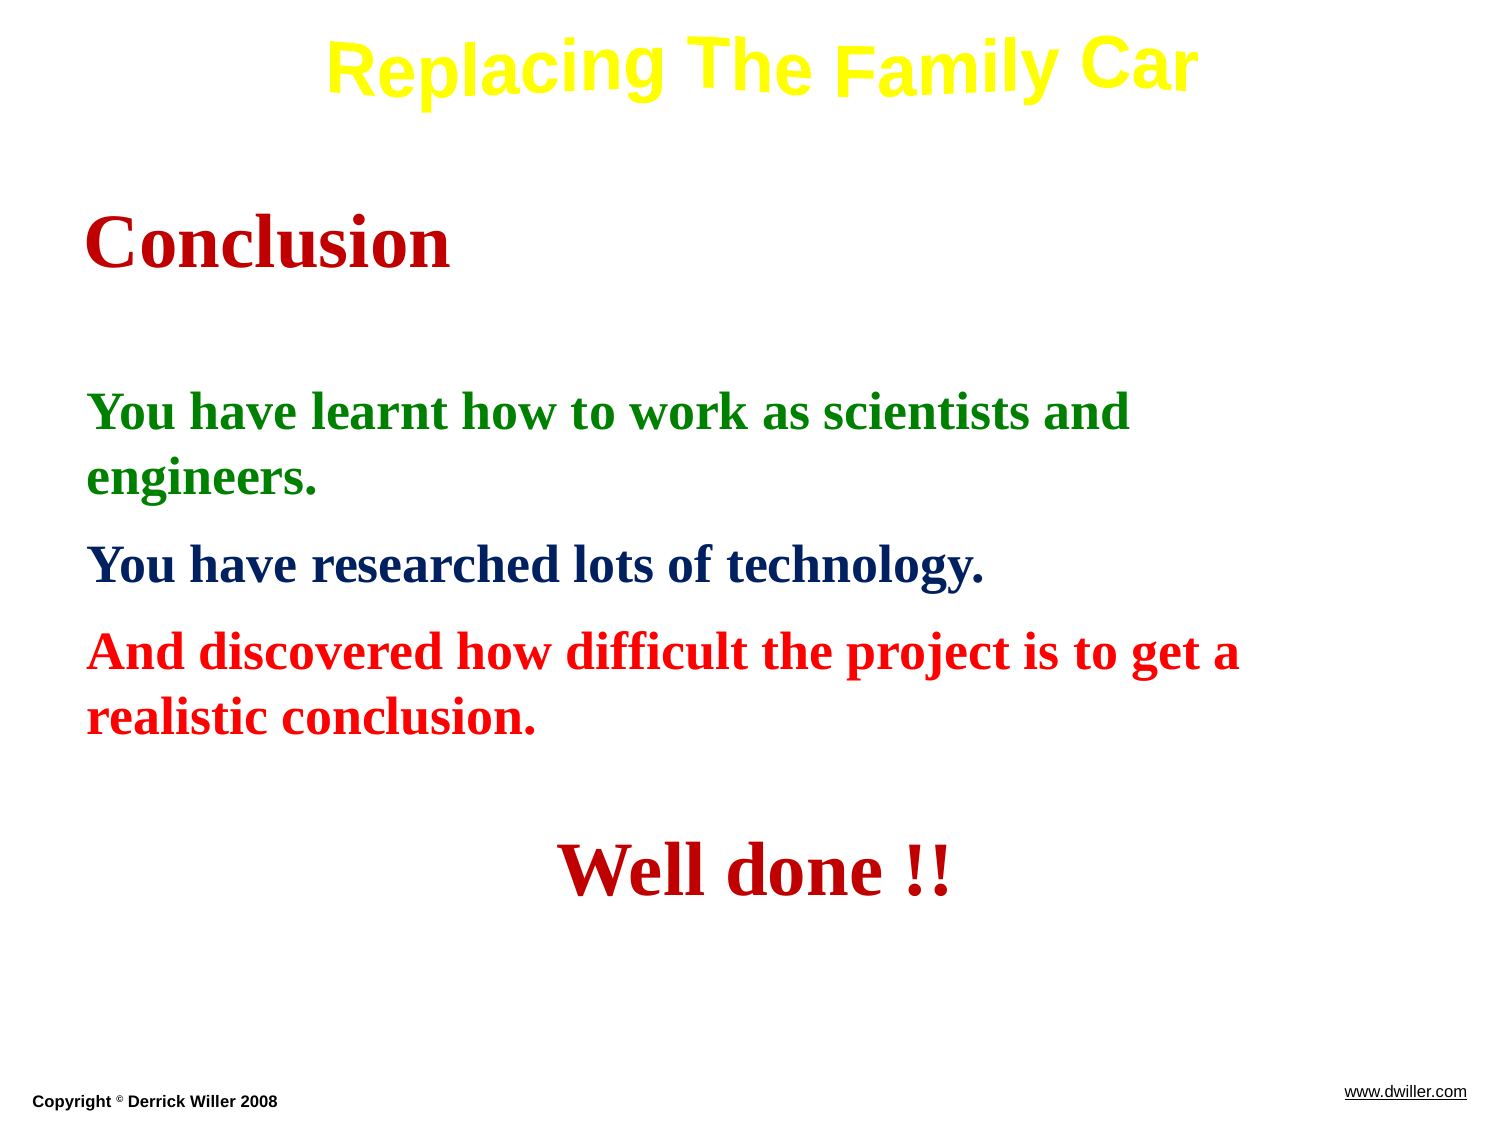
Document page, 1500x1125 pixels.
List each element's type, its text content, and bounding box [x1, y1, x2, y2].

text_box Conclusion [68, 183, 467, 291]
text_box Well done !! [541, 811, 970, 919]
text_box You have learnt how to work as scientists and engineers. You have researched lots of technology. And discovered how difficult the project is to get a realistic conclusion. [71, 368, 1369, 753]
